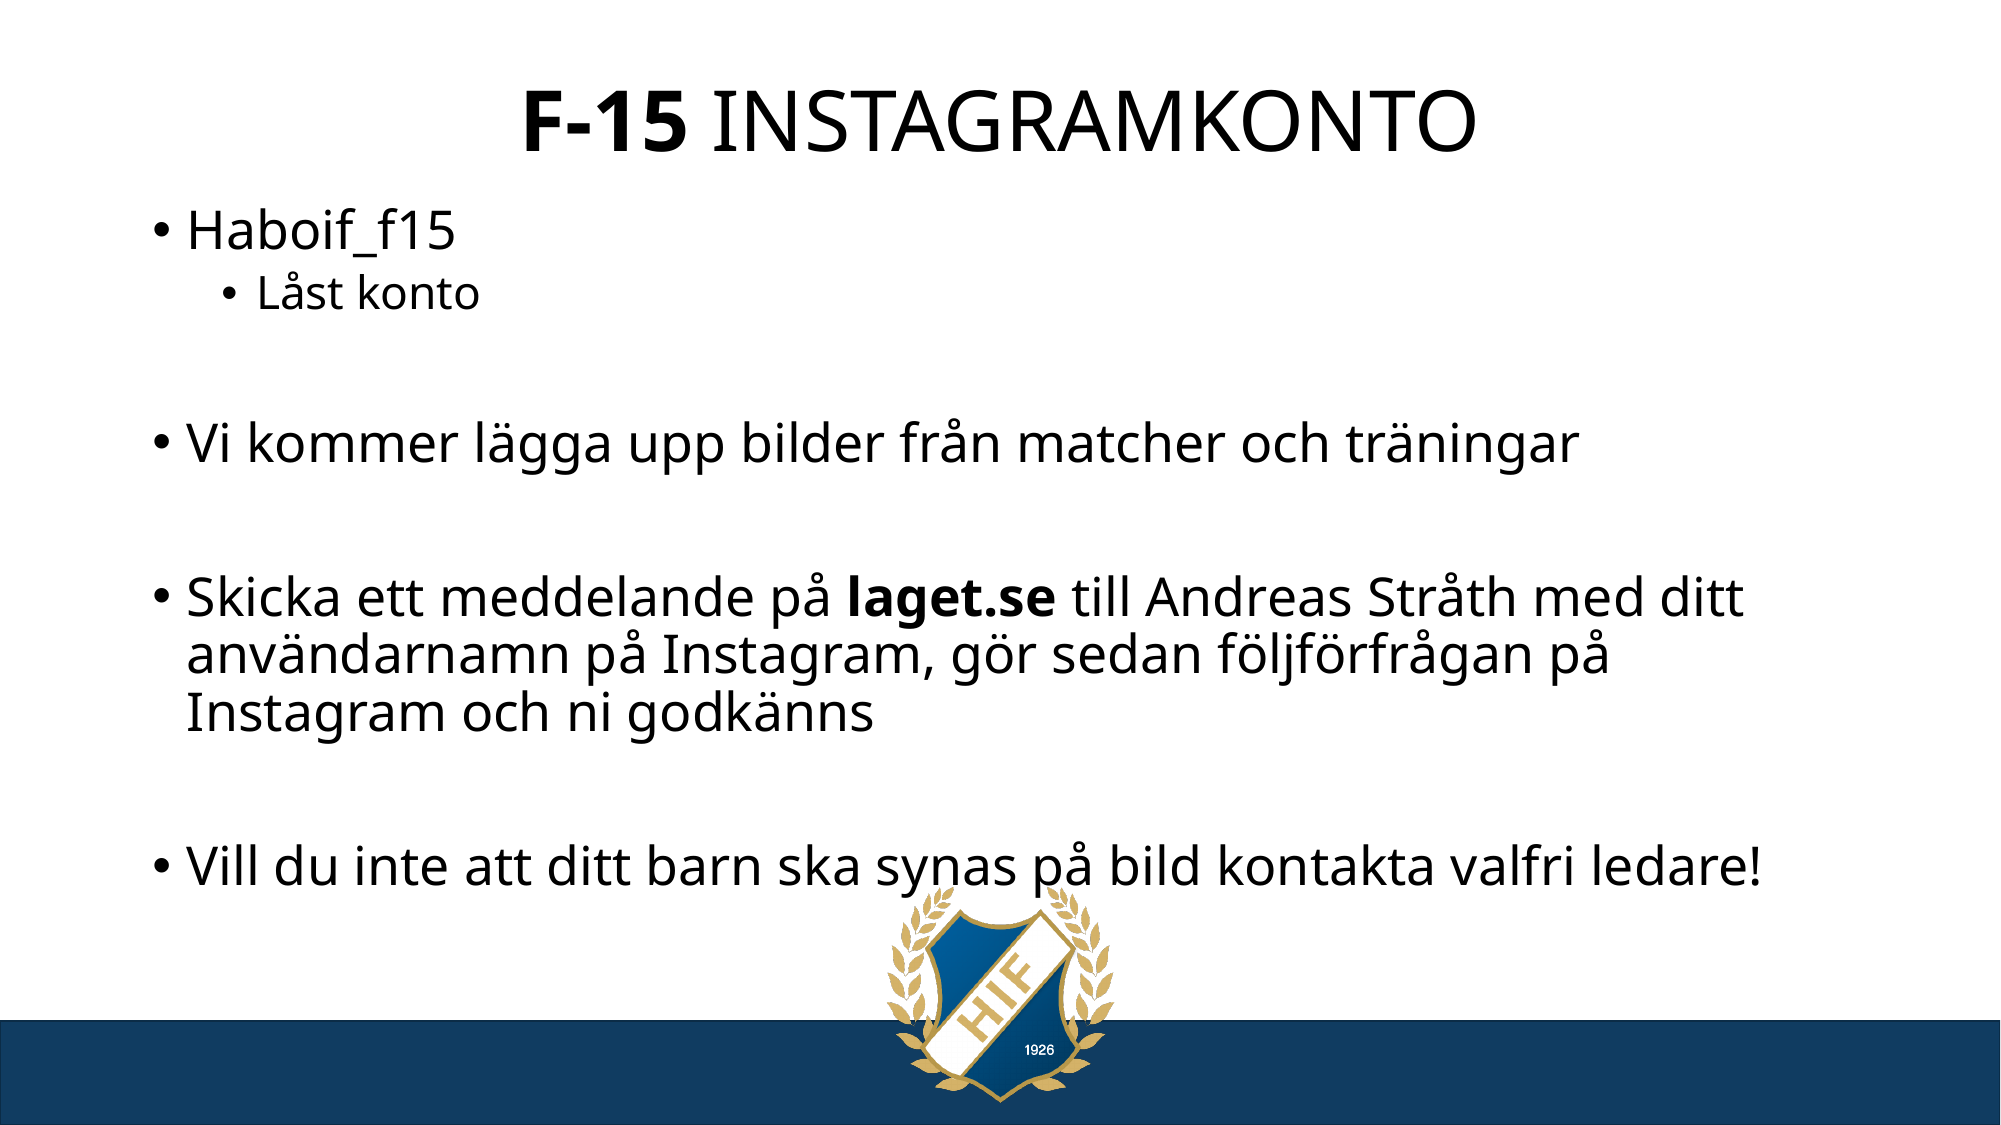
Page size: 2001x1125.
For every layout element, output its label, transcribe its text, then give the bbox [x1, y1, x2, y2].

title F-15 INSTAGRAMKONTO [137, 59, 1863, 195]
picture [877, 910, 1123, 1111]
list Haboif_f15 Låst konto Vi kommer lägga upp bilder från matcher och träningar Skicka ett meddelande på laget.se till Andreas Stråth med ditt användarnamn på Instagram, gör sedan följförfrågan på Instagram och ni godkänns Vill du inte att ditt barn ska synas på bild kontakta valfri ledare! [137, 195, 1863, 910]
